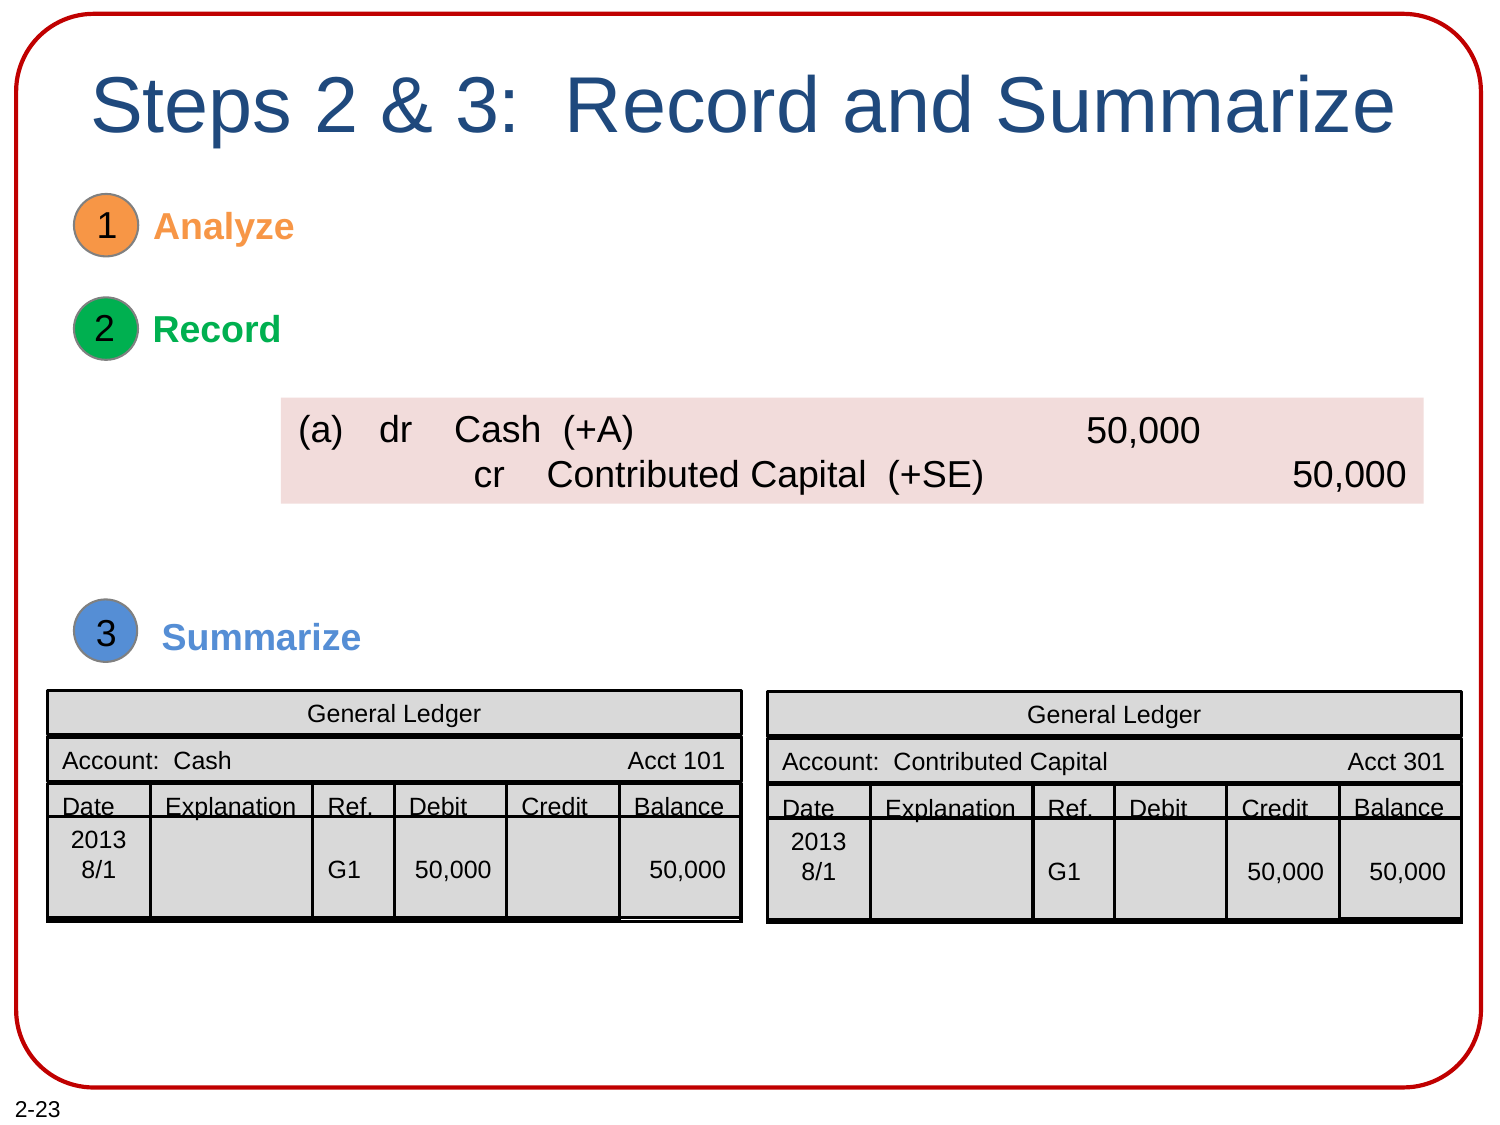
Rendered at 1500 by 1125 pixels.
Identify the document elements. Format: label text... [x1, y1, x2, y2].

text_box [73, 599, 400, 666]
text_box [47, 689, 742, 923]
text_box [73, 193, 396, 257]
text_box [767, 691, 1462, 925]
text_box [280, 397, 1424, 506]
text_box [73, 296, 395, 361]
title Steps 2 & 3: Record and Summarize [74, 45, 1426, 233]
